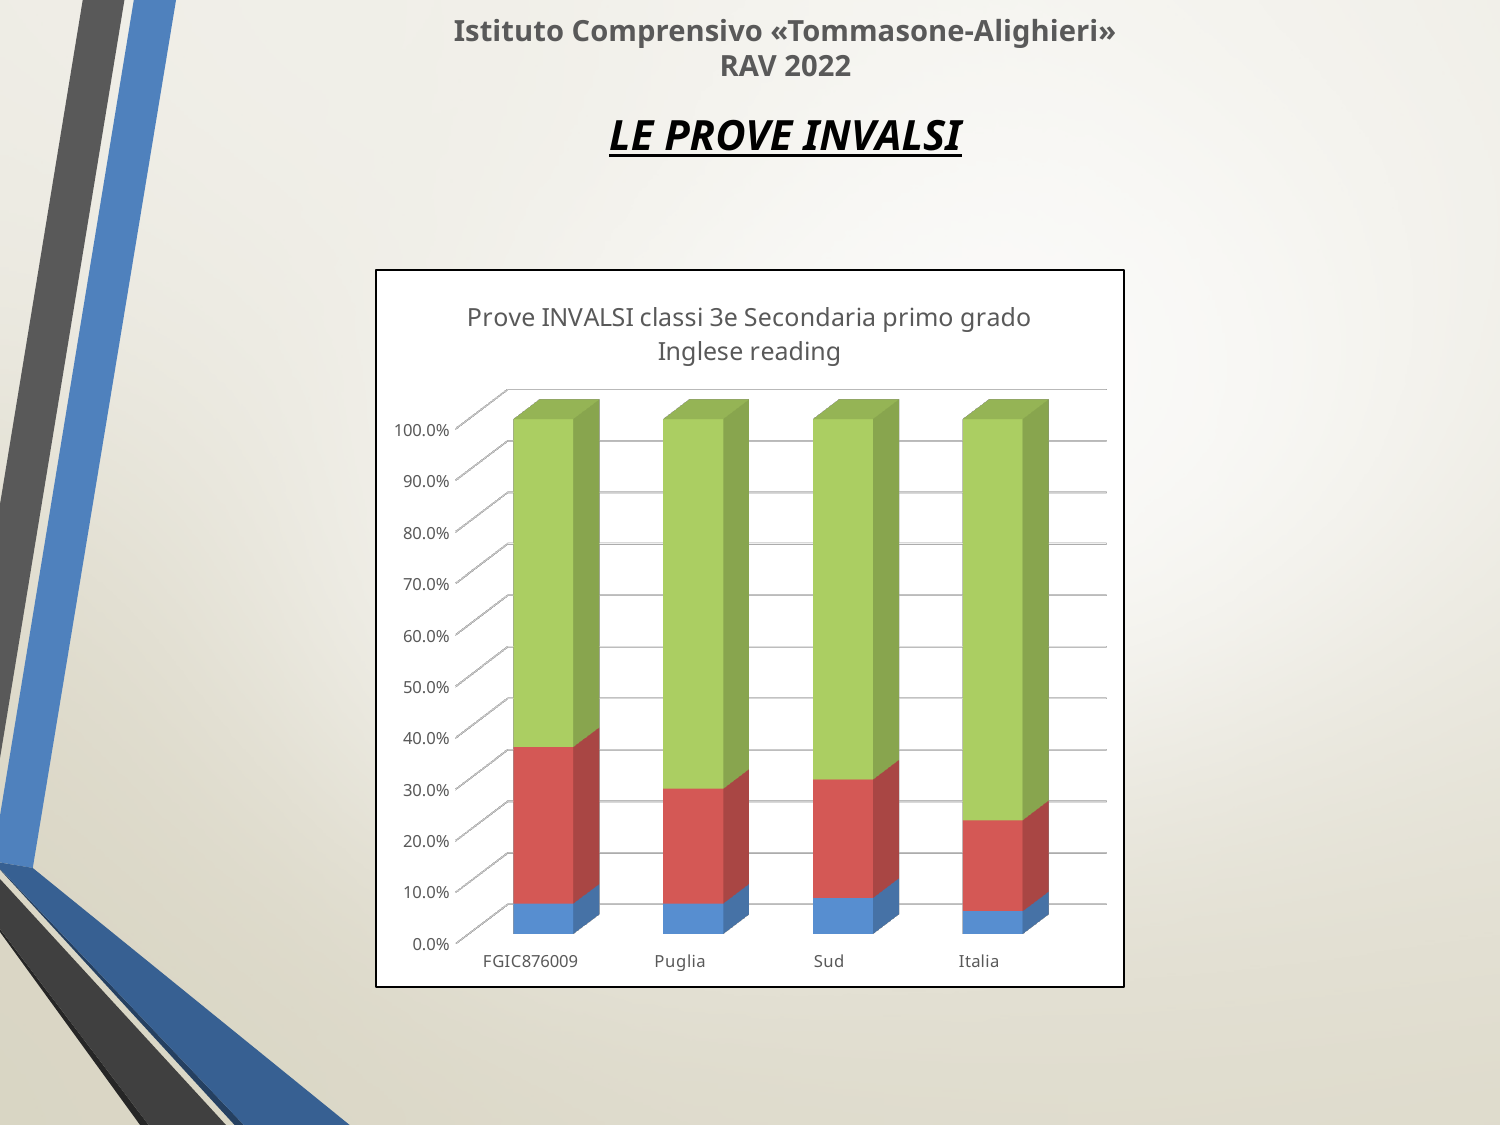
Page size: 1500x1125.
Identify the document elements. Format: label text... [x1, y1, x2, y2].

text_box Istituto Comprensivo «Tommasone-Alighieri» RAV 2022 [200, 5, 1371, 90]
chart [374, 268, 1126, 988]
text_box LE PROVE INVALSI [171, 101, 1400, 167]
